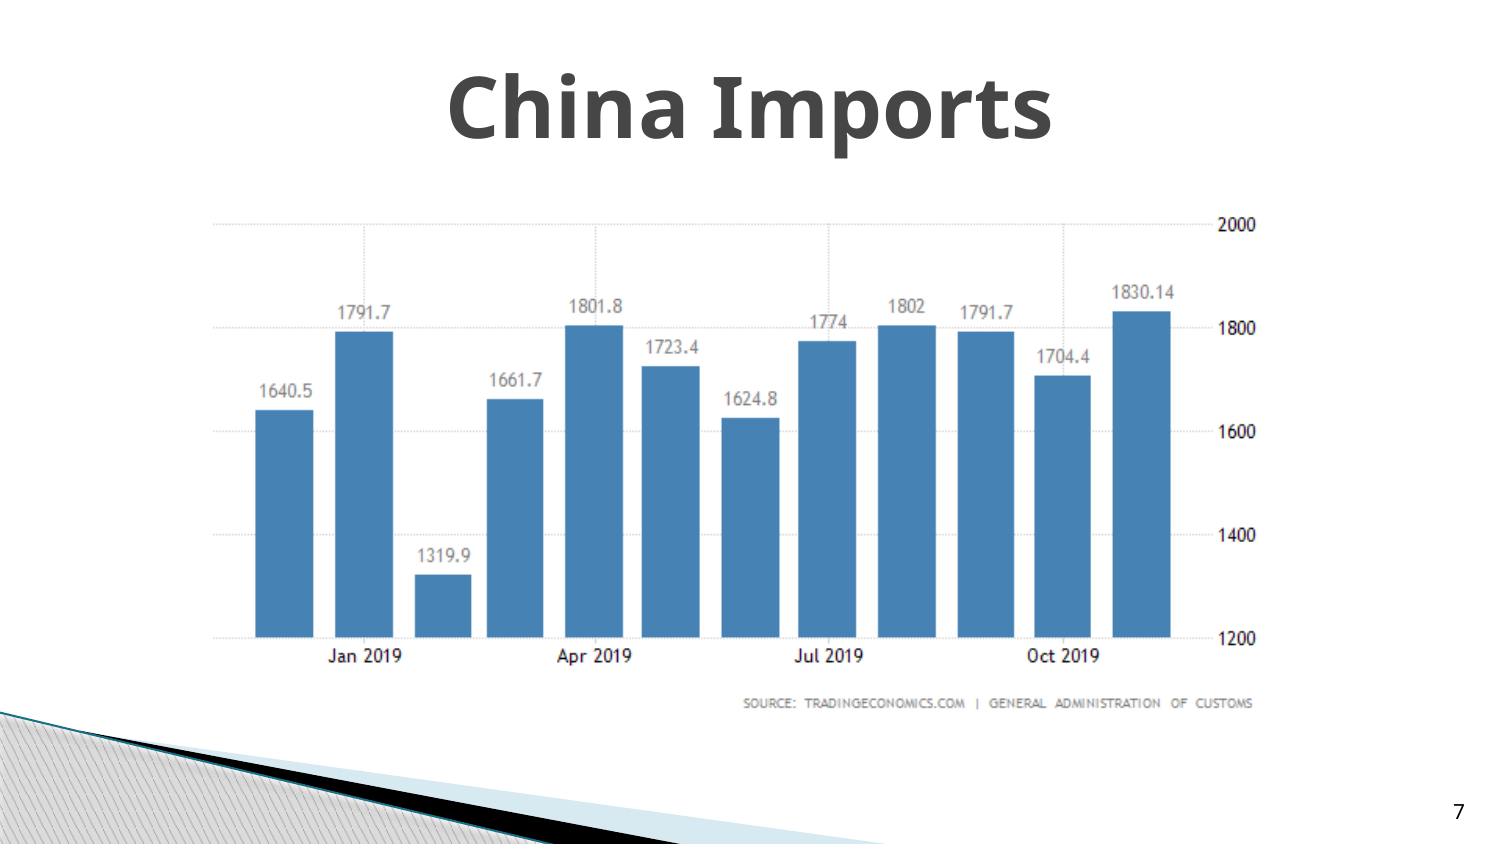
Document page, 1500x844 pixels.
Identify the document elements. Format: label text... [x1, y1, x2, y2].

slide_number 7 [1418, 788, 1479, 834]
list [179, 194, 1321, 727]
title China Imports [75, 33, 1425, 175]
